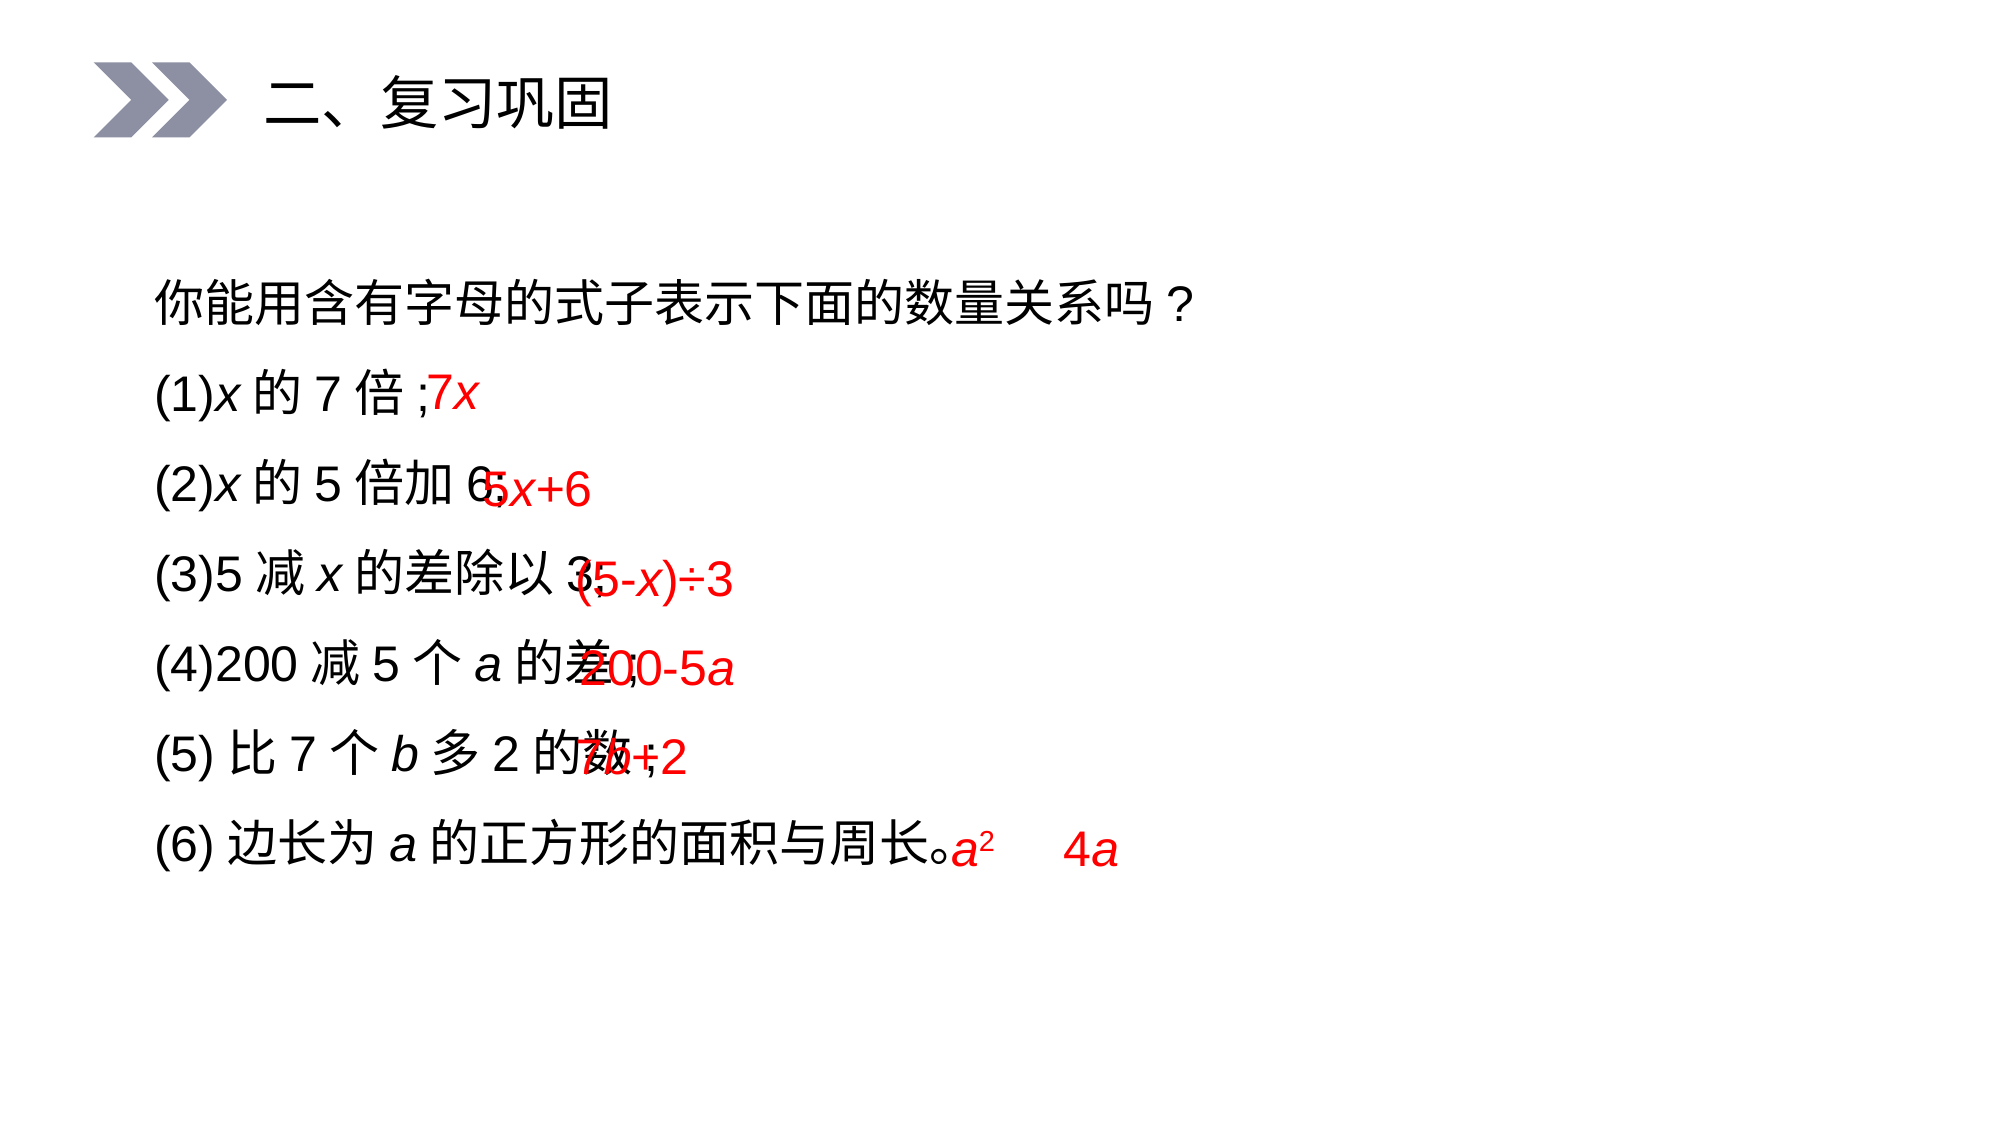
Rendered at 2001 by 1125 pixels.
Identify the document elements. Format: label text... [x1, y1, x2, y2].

text_box 200-5a [565, 597, 884, 703]
text_box 7b+2 [561, 687, 880, 792]
text_box 你能用含有字母的式子表示下面的数量关系吗? (1)x的7倍; (2)x的5倍加6; (3)5减x的差除以3; (4)200减5个a的差; (5)比7个b多2的数; (6)边长为a的正方形的面积与周长。 [139, 234, 1240, 879]
text_box (5-x)÷3 [561, 508, 880, 614]
text_box a2 [936, 779, 1048, 885]
text_box 5x+6 [467, 419, 674, 524]
text_box 7x [411, 321, 524, 427]
text_box 4a [1048, 779, 1162, 885]
text_box 二、复习巩固 [248, 66, 1088, 137]
